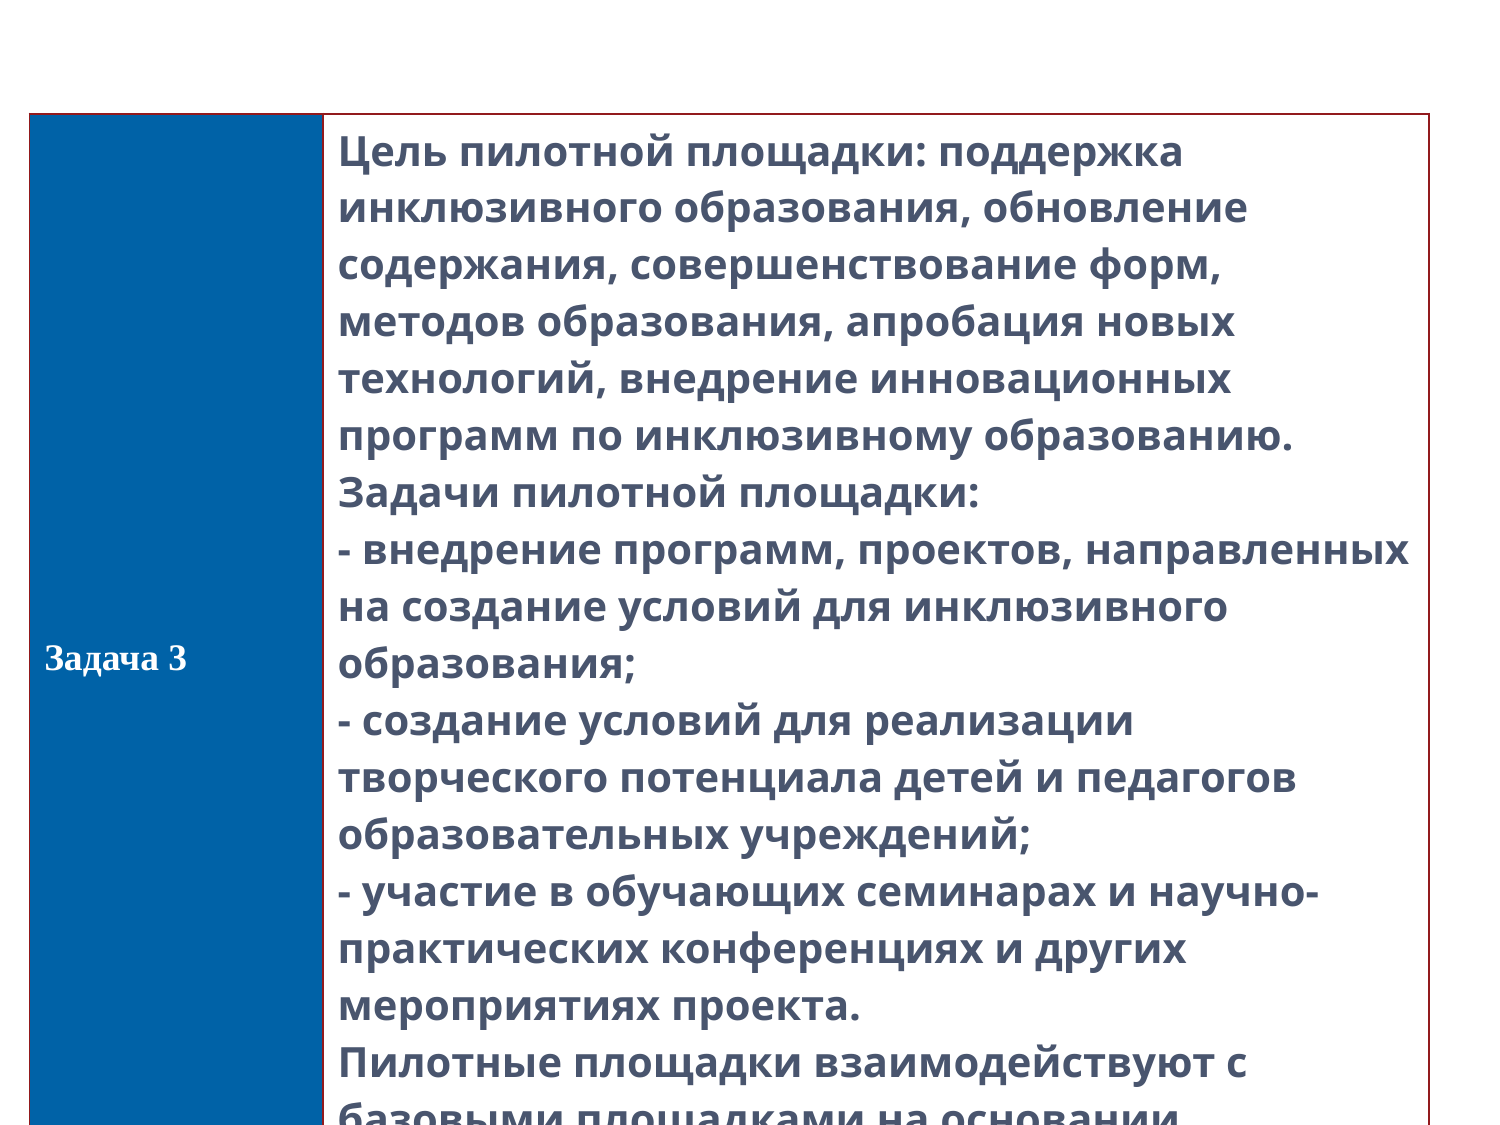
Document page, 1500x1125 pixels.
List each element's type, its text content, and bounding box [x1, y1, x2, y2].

table_header Задача 3 [30, 115, 322, 1125]
table_header Цель пилотной площадки: поддержка инклюзивного образования, обновление содержания, совершенствование форм, методов образования, апробация новых технологий, внедрение инновационных программ по инклюзивному образованию. Задачи пилотной площадки: - внедрение программ, проектов, направленных на создание условий для инклюзивного образования; - создание условий для реализации творческого потенциала детей и педагогов образовательных учреждений; - участие в обучающих семинарах и научно-практических конференциях и других мероприятиях проекта. Пилотные площадки взаимодействуют с базовыми площадками на основании договоров. [324, 115, 1428, 1125]
